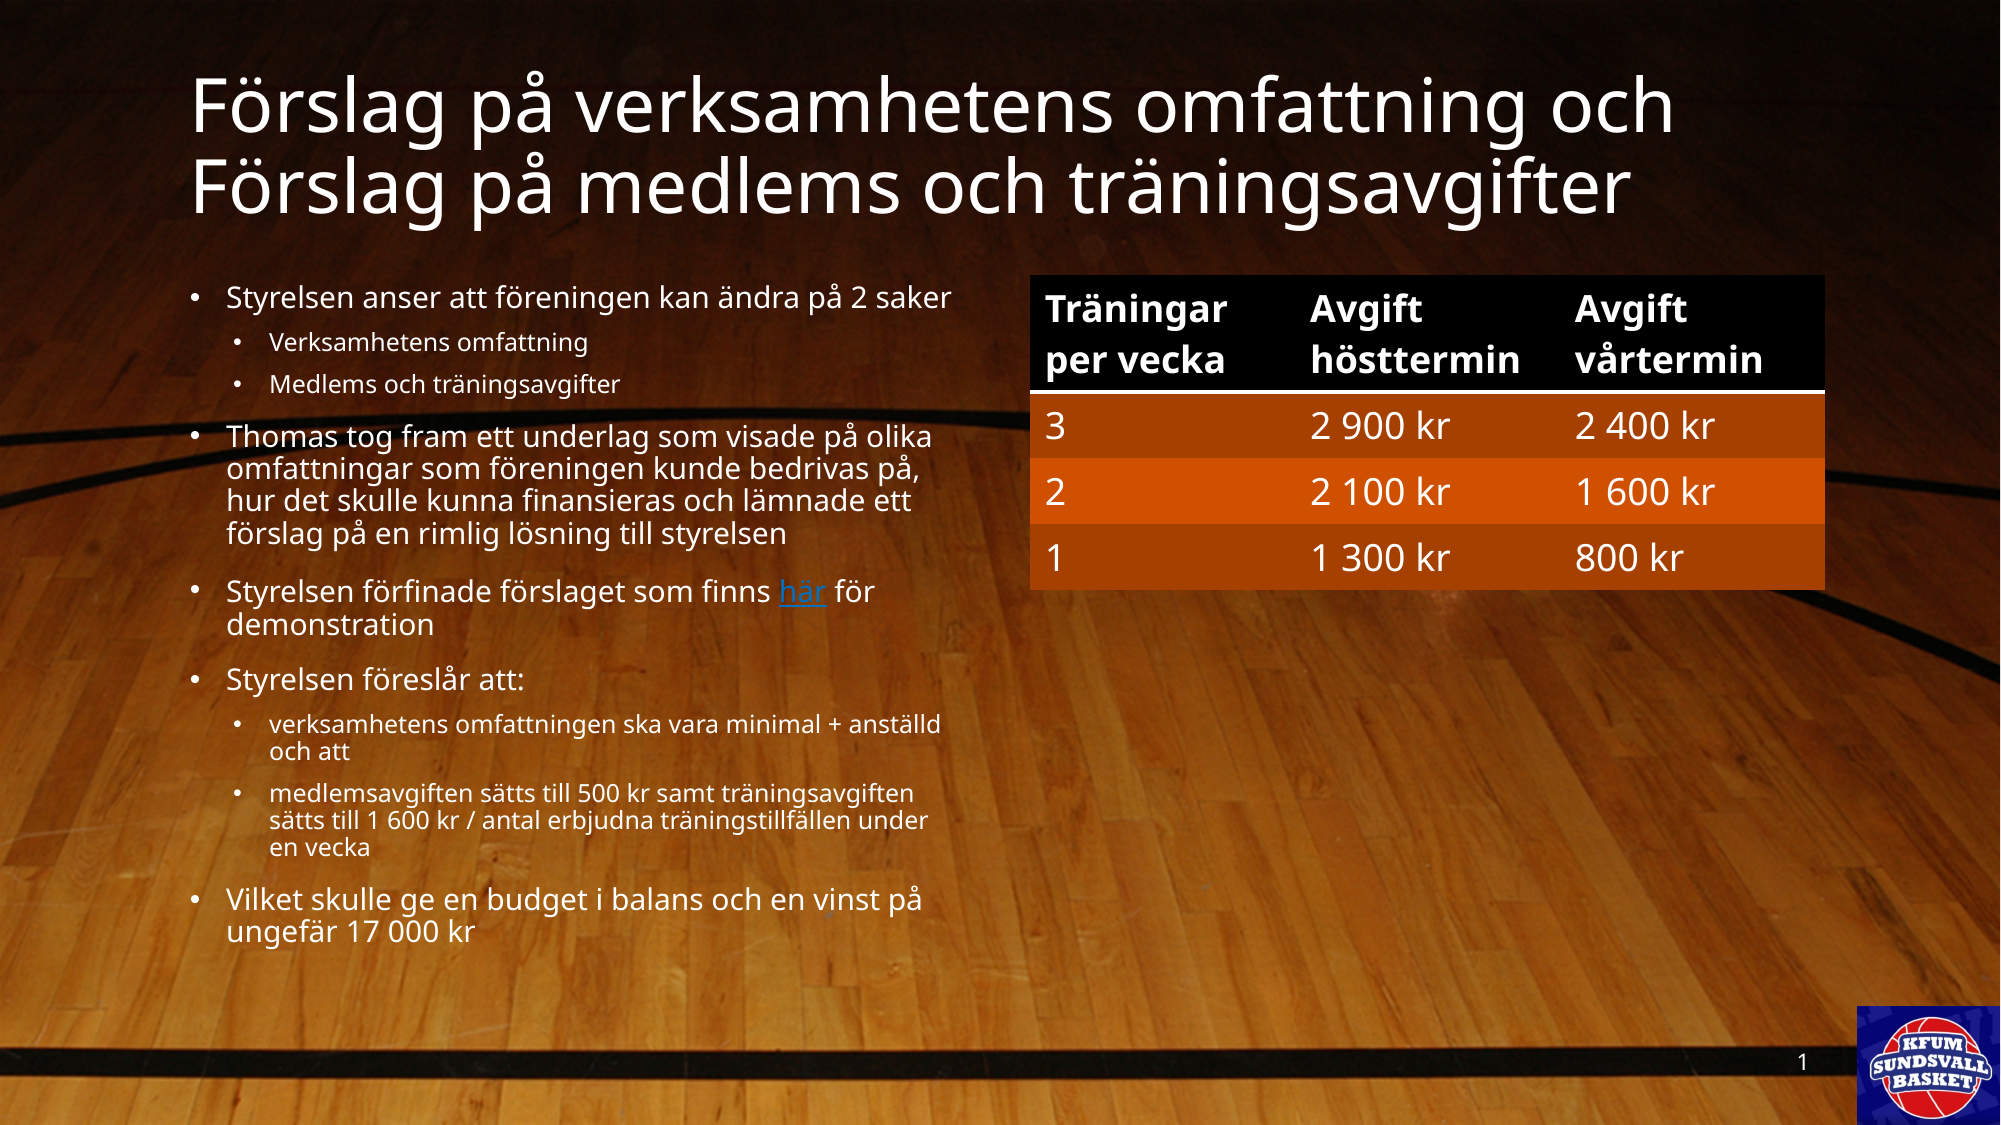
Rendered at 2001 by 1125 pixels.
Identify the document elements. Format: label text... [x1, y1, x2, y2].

table_cell 2 400 kr [1560, 394, 1825, 458]
slide_number 1 [1650, 1048, 1825, 1079]
list Styrelsen anser att föreningen kan ändra på 2 saker Verksamhetens omfattning Medlems och träningsavgifter Thomas tog fram ett underlag som visade på olika omfattningar som föreningen kunde bedrivas på, hur det skulle kunna finansieras och lämnade ett förslag på en rimlig lösning till styrelsen Styrelsen förfinade förslaget som finns här för demonstration Styrelsen föreslår att: verksamhetens omfattningen ska vara minimal + anställd och att medlemsavgiften sätts till 500 kr samt träningsavgiften sätts till 1 600 kr / antal erbjudna träningstillfällen under en vecka Vilket skulle ge en budget i balans och en vinst på ungefär 17 000 kr [174, 275, 970, 988]
table_cell 2 100 kr [1295, 458, 1560, 524]
table_cell 1 600 kr [1560, 458, 1825, 524]
table_header Avgift hösttermin [1295, 275, 1560, 390]
table_cell 800 kr [1560, 524, 1825, 590]
table_cell 3 [1030, 394, 1295, 458]
table_cell 2 900 kr [1295, 394, 1560, 458]
table_cell 2 [1030, 458, 1295, 524]
table_cell 1 300 kr [1295, 524, 1560, 590]
table_cell 1 [1030, 524, 1295, 590]
table_header Avgift vårtermin [1560, 275, 1825, 390]
table_header Träningar per vecka [1030, 275, 1295, 390]
picture [0, 0, 2001, 1125]
title Förslag på verksamhetens omfattning och Förslag på medlems och träningsavgifter [174, 50, 1825, 238]
